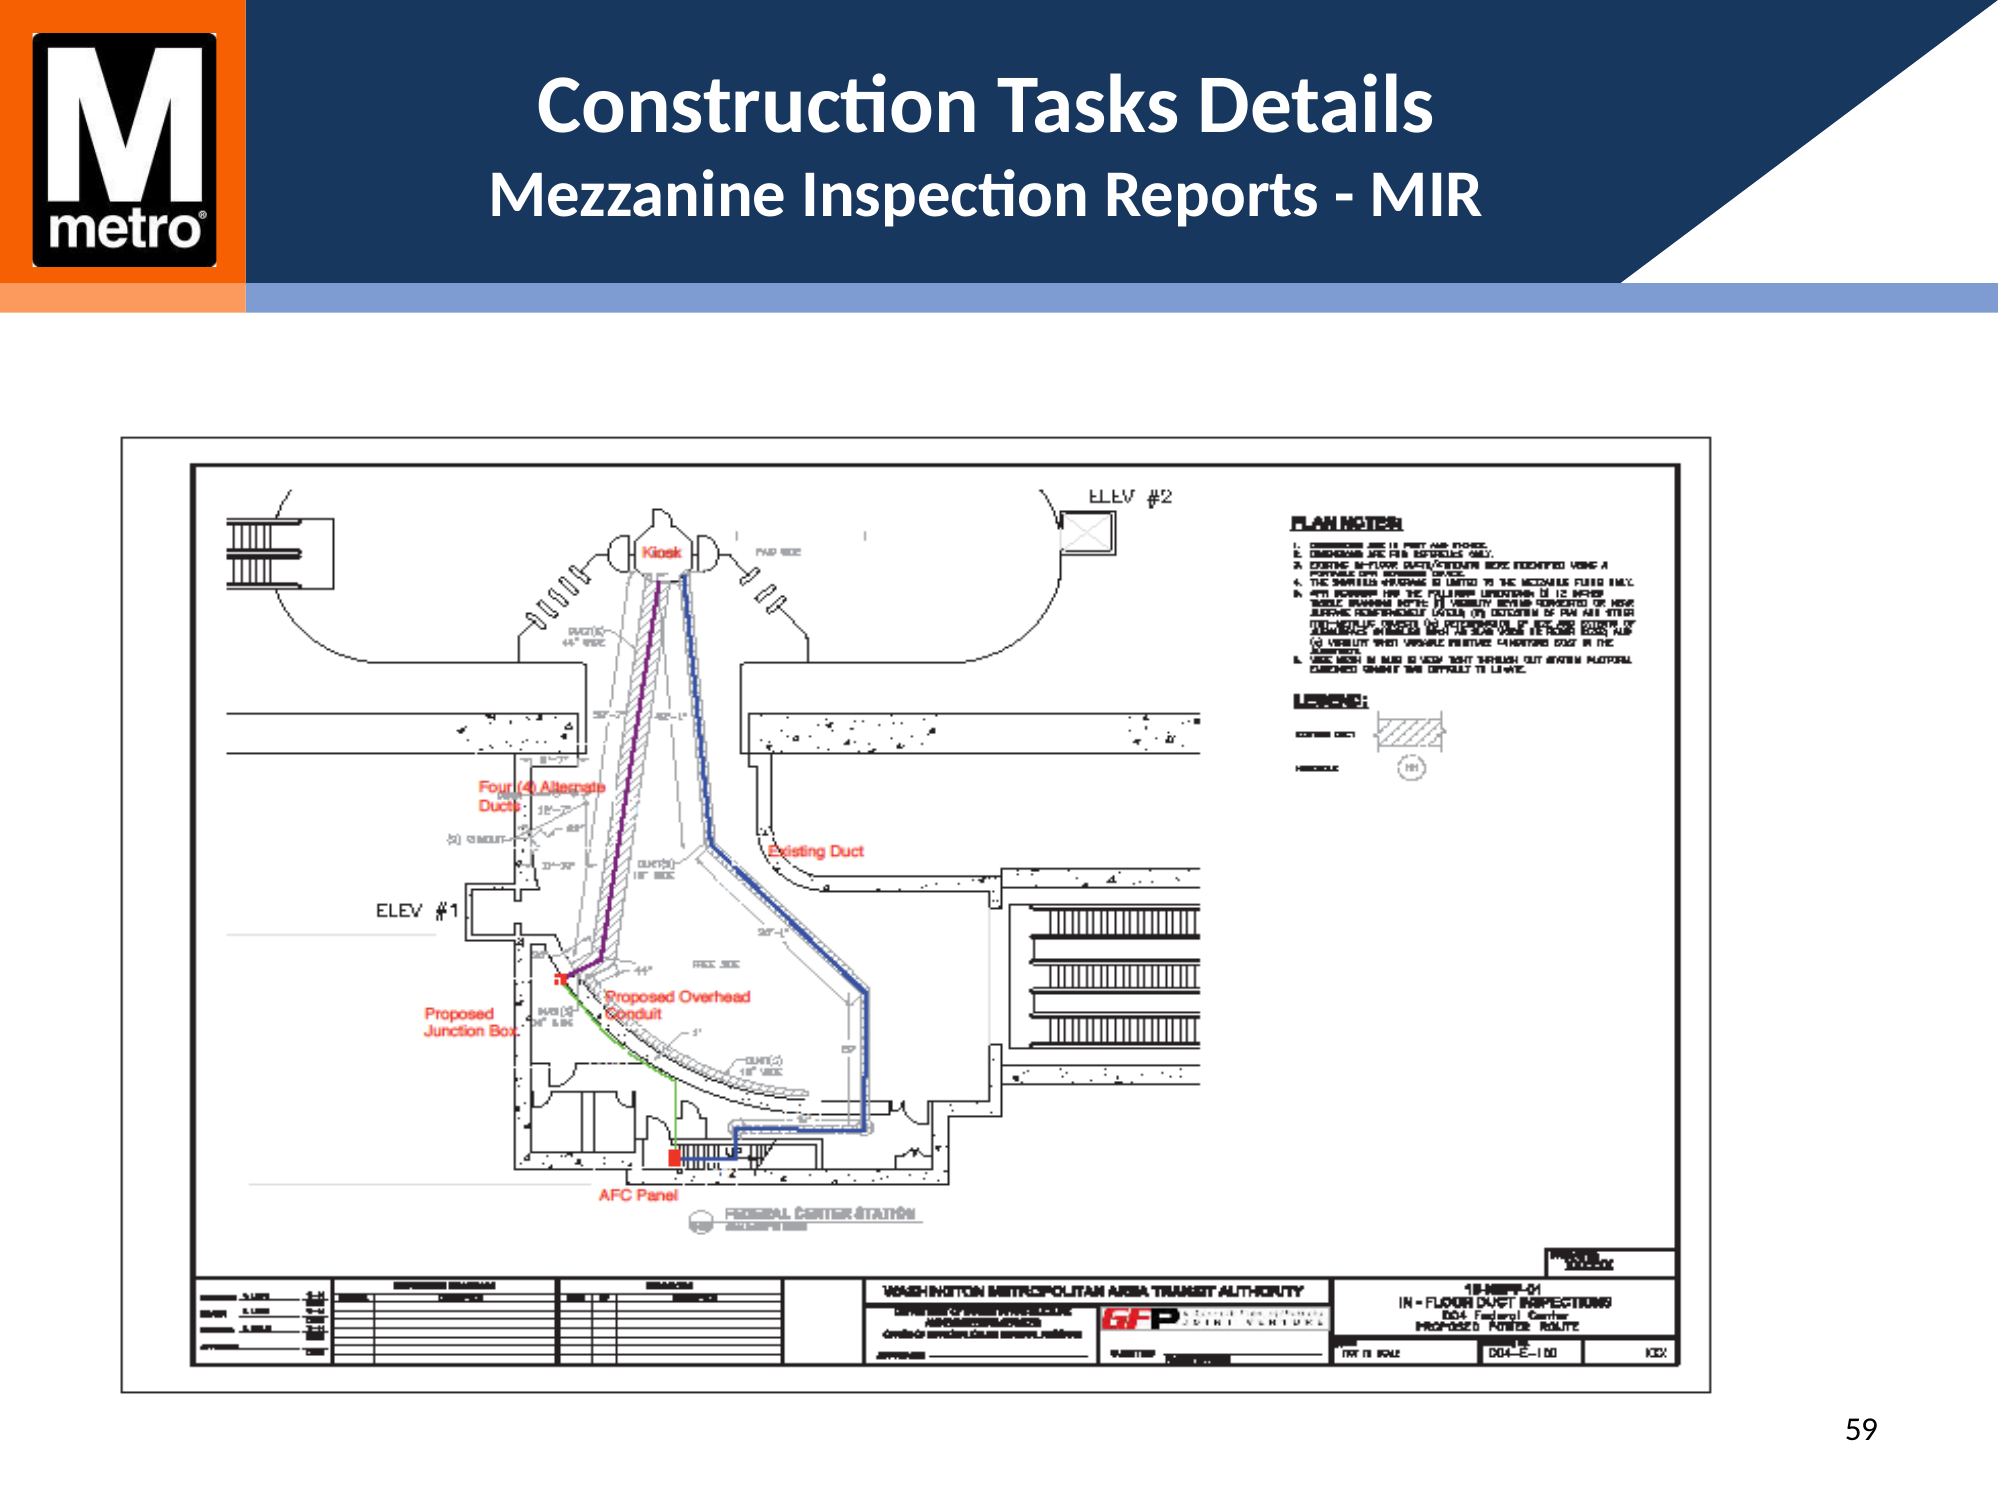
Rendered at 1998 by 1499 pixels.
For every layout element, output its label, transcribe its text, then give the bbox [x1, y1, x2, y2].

title Construction Tasks Details Mezzanine Inspection Reports - MIR [248, 49, 1724, 232]
slide_number 59 [1823, 1406, 1883, 1499]
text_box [111, 337, 1725, 1495]
picture [32, 33, 217, 267]
